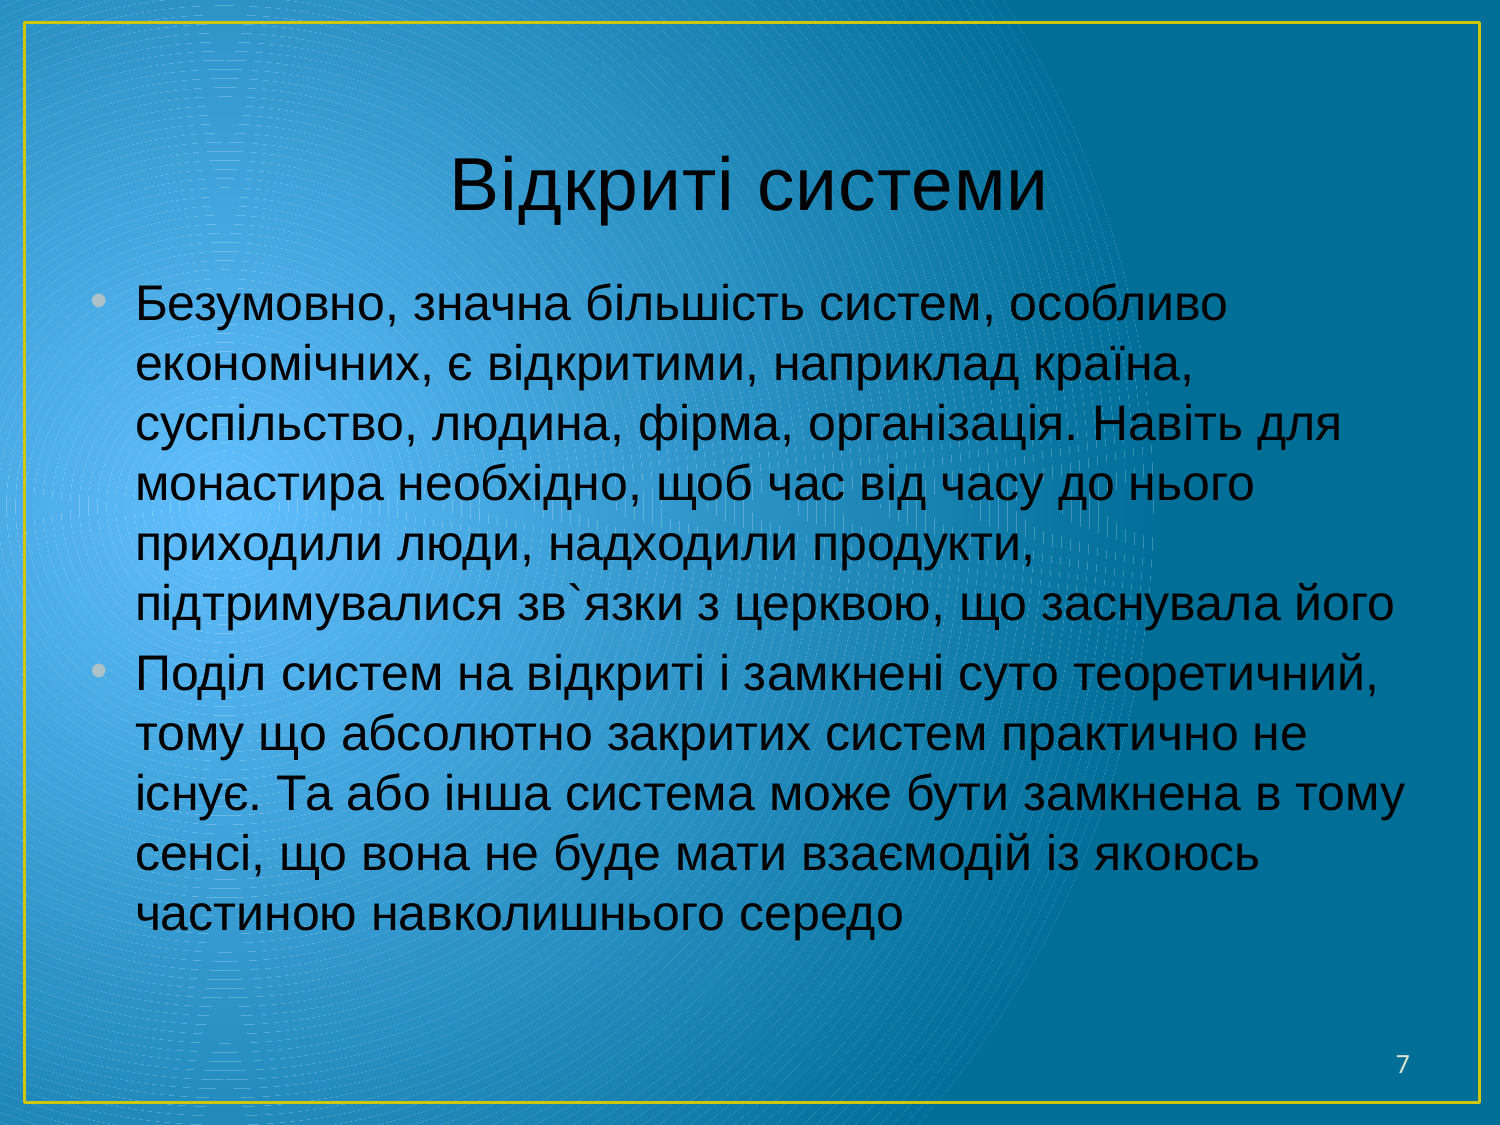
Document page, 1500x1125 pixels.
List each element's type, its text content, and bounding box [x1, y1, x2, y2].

title Відкриті системи [75, 45, 1425, 233]
list Безумовно, значна більшість систем, особливо економічних, є відкритими, наприклад країна, суспільство, людина, фірма, організація. Навіть для монастира необхідно, щоб час від часу до нього приходили люди, надходили продукти, підтримувалися зв`язки з церквою, що заснувала його Поділ систем на відкриті і замкнені суто теоретичний, тому що абсолютно закритих систем практично не існує. Та або інша система може бути замкнена в тому сенсі, що вона не буде мати взаємодій із якоюсь частиною навколишнього середо [75, 262, 1425, 1005]
slide_number 7 [1074, 1035, 1425, 1096]
